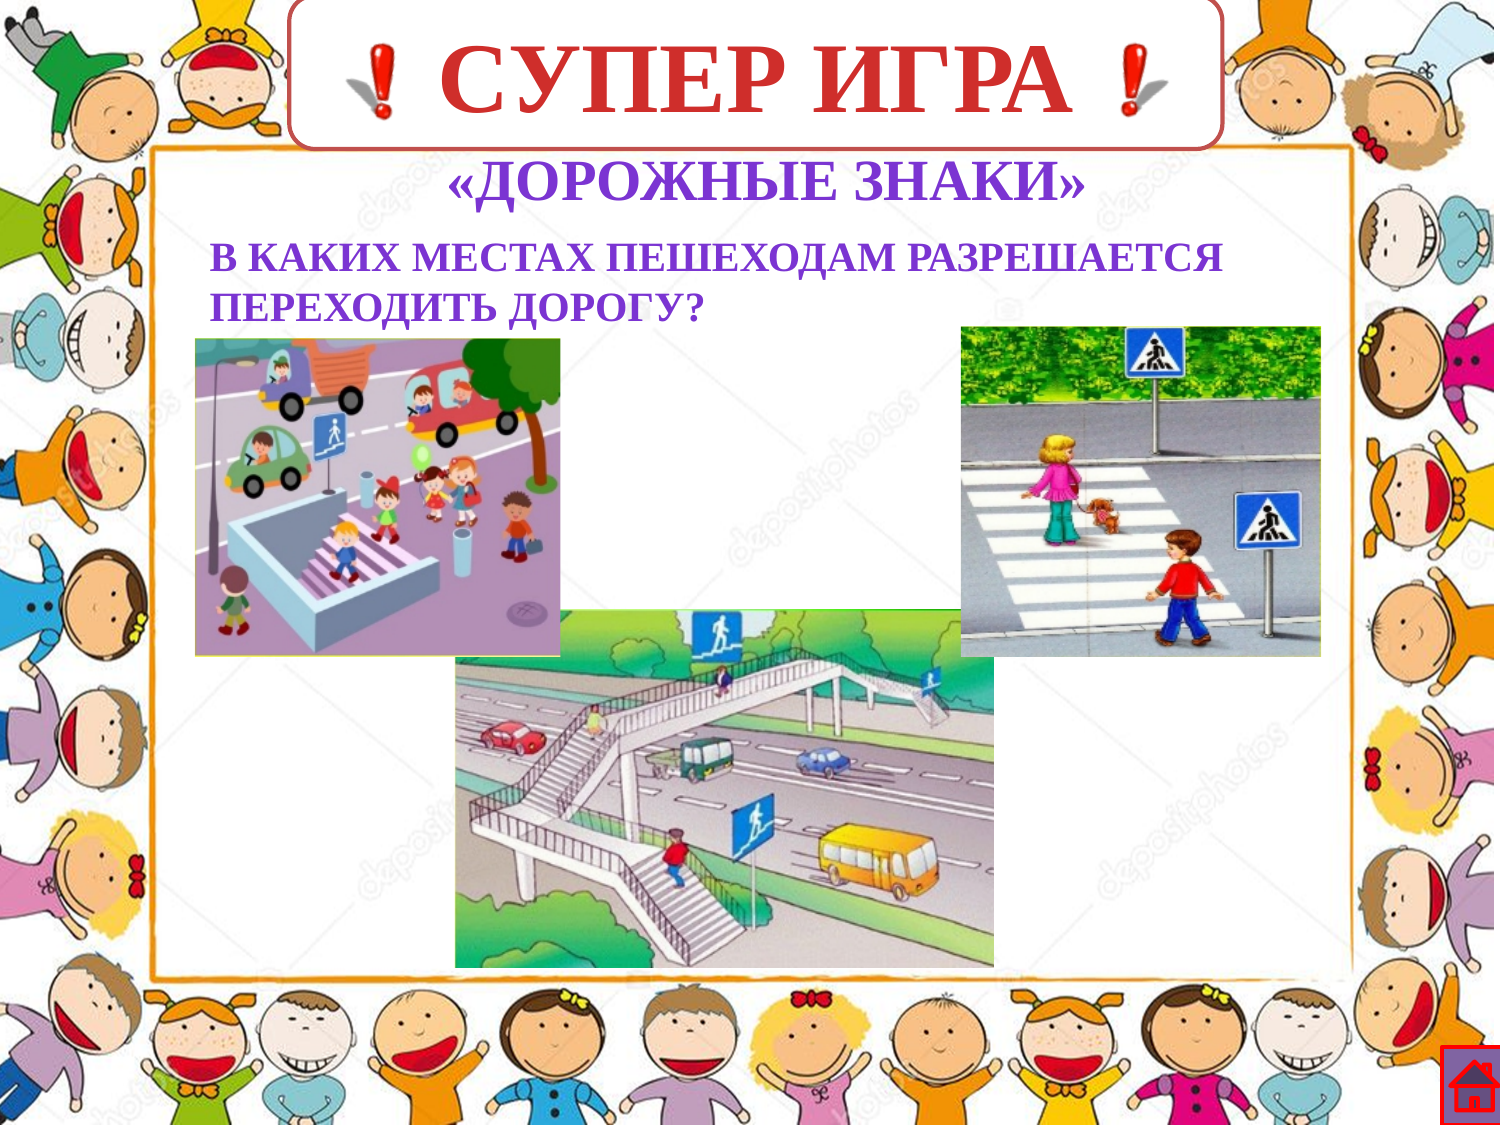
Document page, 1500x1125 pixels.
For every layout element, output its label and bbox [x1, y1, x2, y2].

text_box [288, 0, 1223, 150]
picture [0, 0, 1495, 1125]
